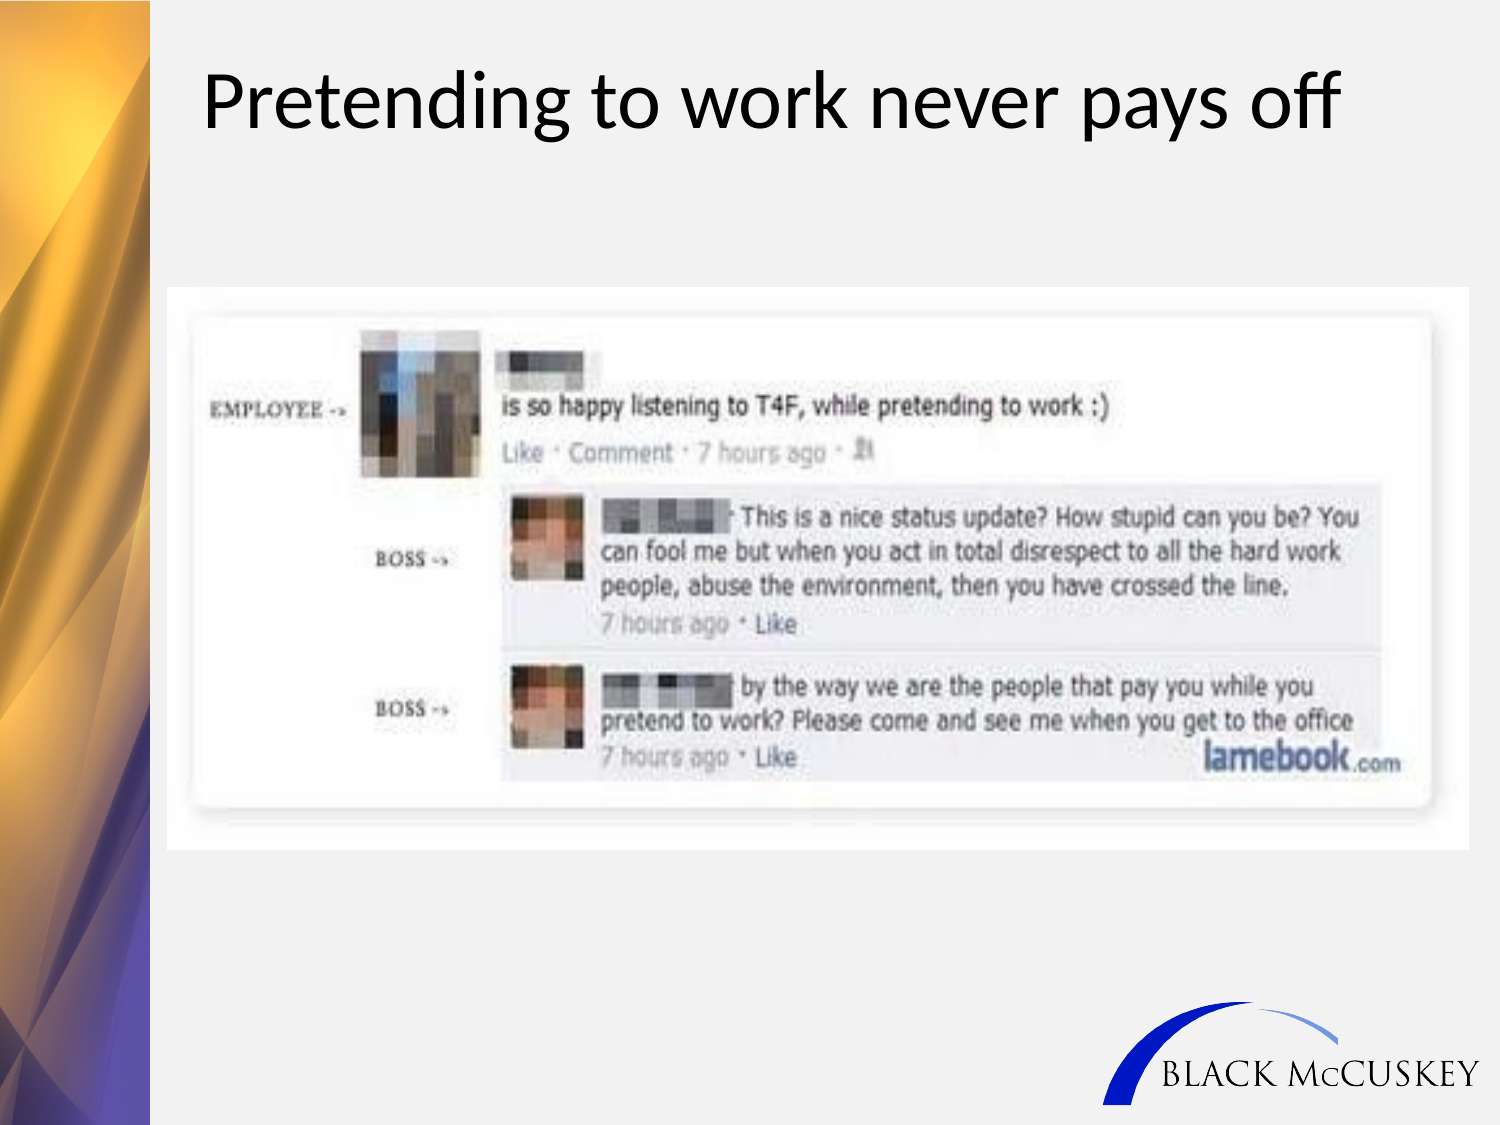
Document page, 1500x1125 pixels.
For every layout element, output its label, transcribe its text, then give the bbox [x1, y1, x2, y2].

picture [1100, 999, 1483, 1109]
picture [0, 2, 150, 1124]
text_box Pretending to work never pays off [187, 37, 1438, 153]
picture [166, 287, 1469, 851]
